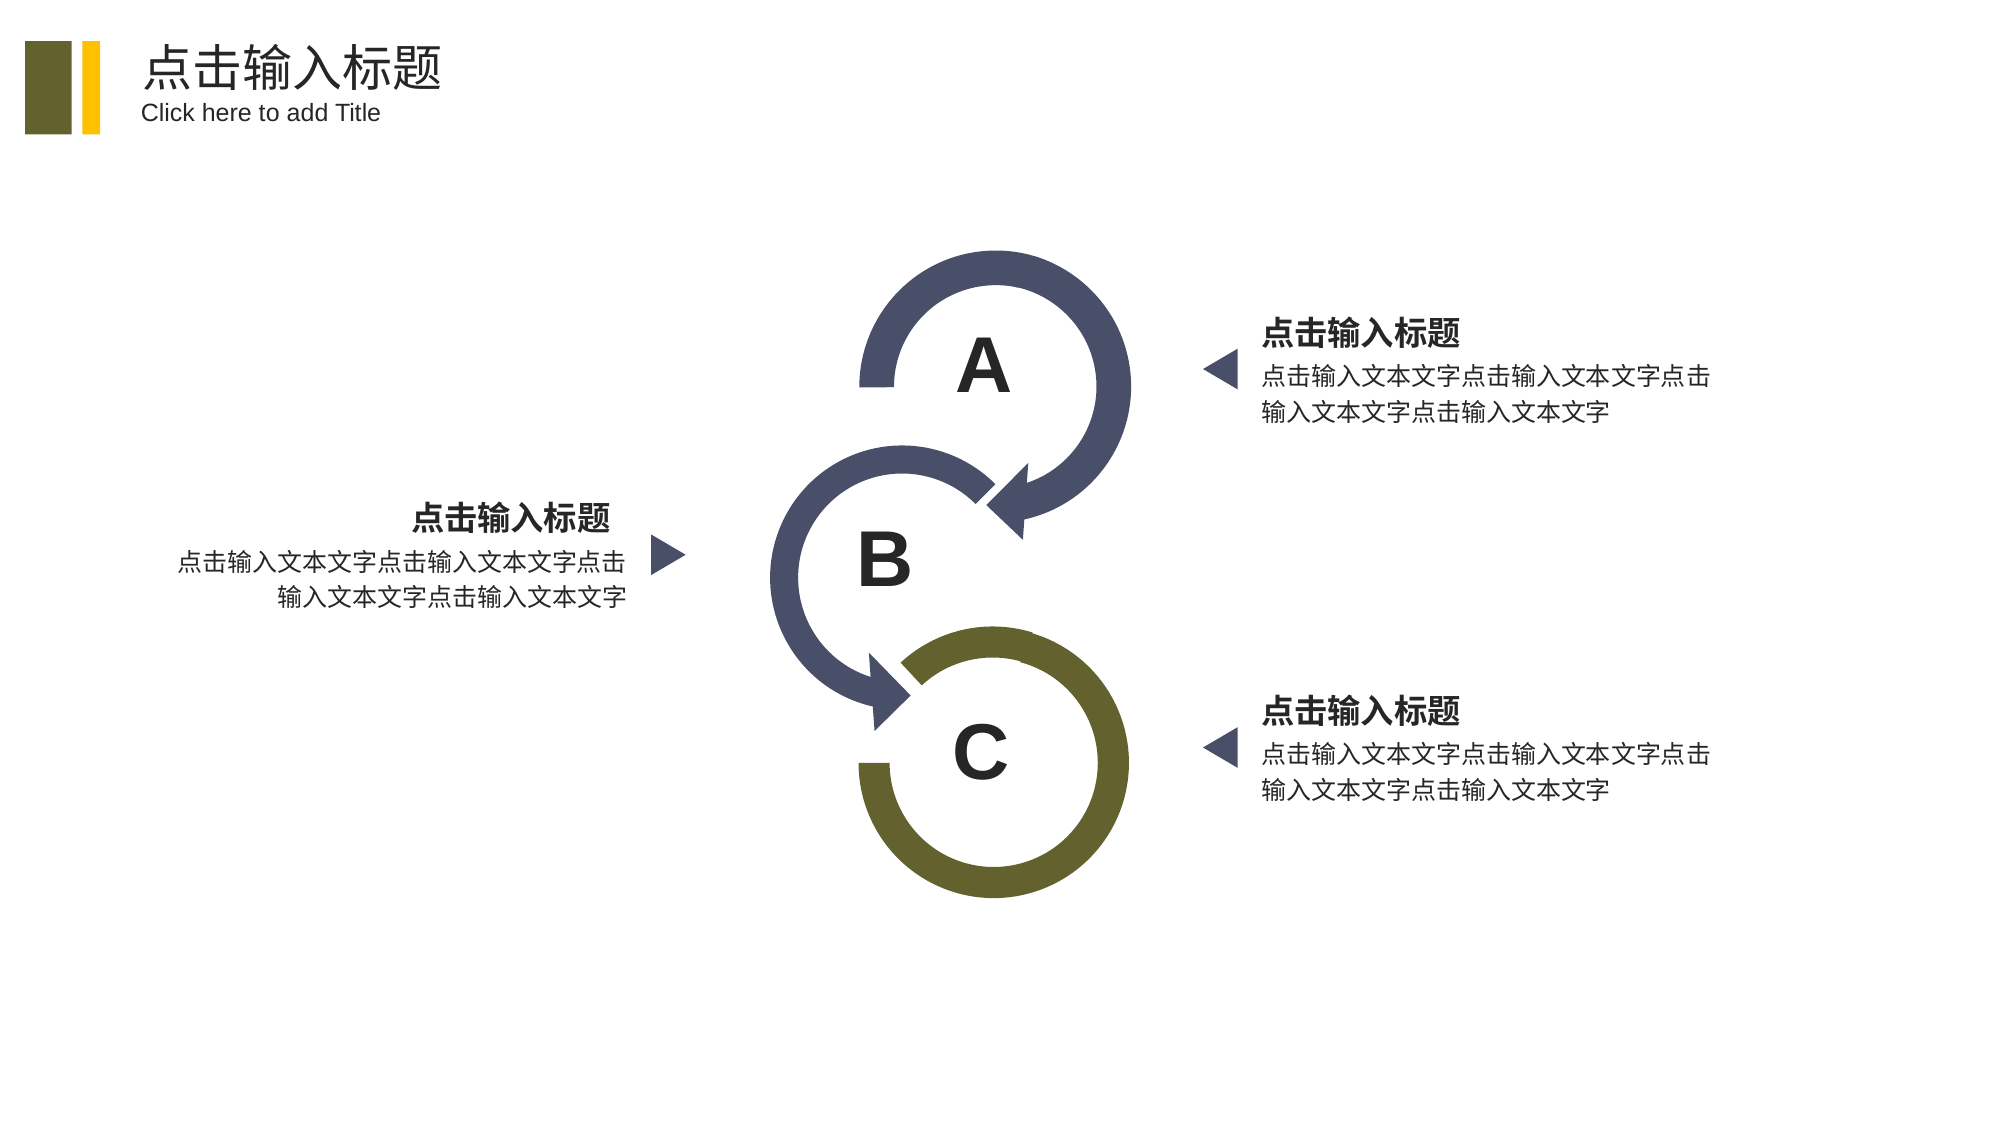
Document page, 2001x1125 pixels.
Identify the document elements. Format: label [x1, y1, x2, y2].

text_box [163, 491, 686, 619]
text_box [1203, 306, 1726, 433]
text_box [25, 41, 101, 135]
text_box [1203, 684, 1726, 811]
text_box [744, 230, 1129, 899]
text_box [124, 28, 460, 135]
